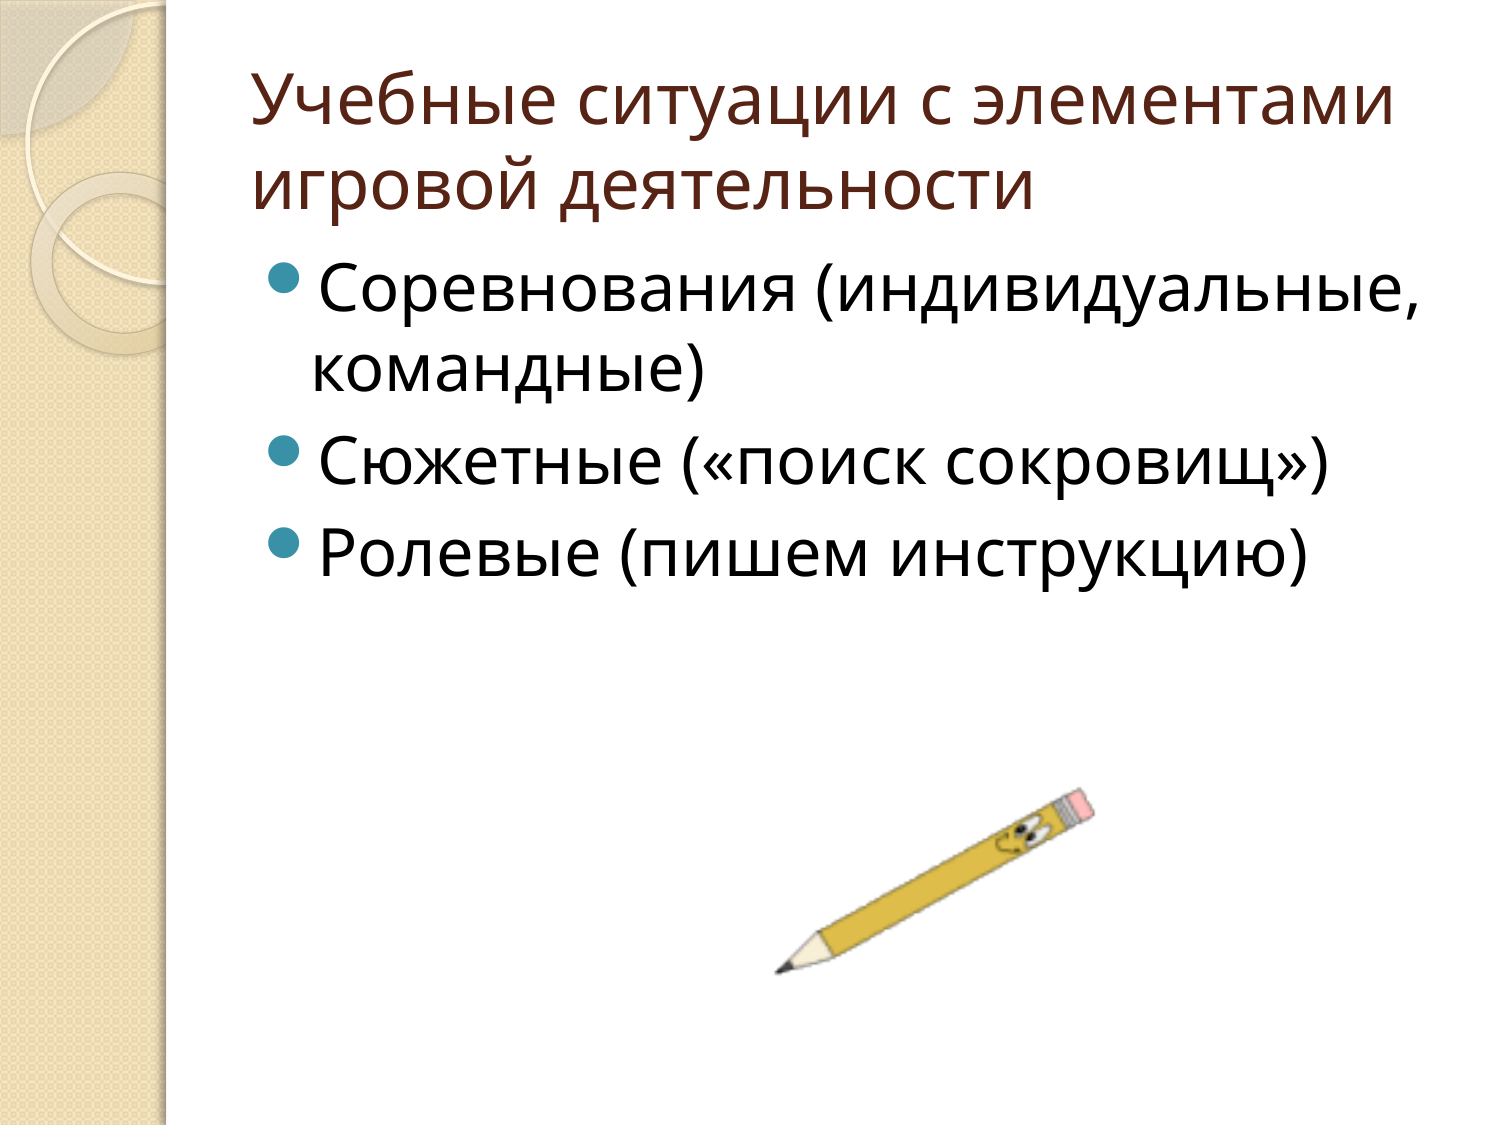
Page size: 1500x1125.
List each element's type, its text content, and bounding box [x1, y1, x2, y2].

picture [632, 696, 1301, 1125]
list Соревнования (индивидуальные, командные) Сюжетные («поиск сокровищ») Ролевые (пишем инструкцию) [235, 237, 1466, 1026]
title Учебные ситуации с элементами игровой деятельности [235, 45, 1466, 233]
